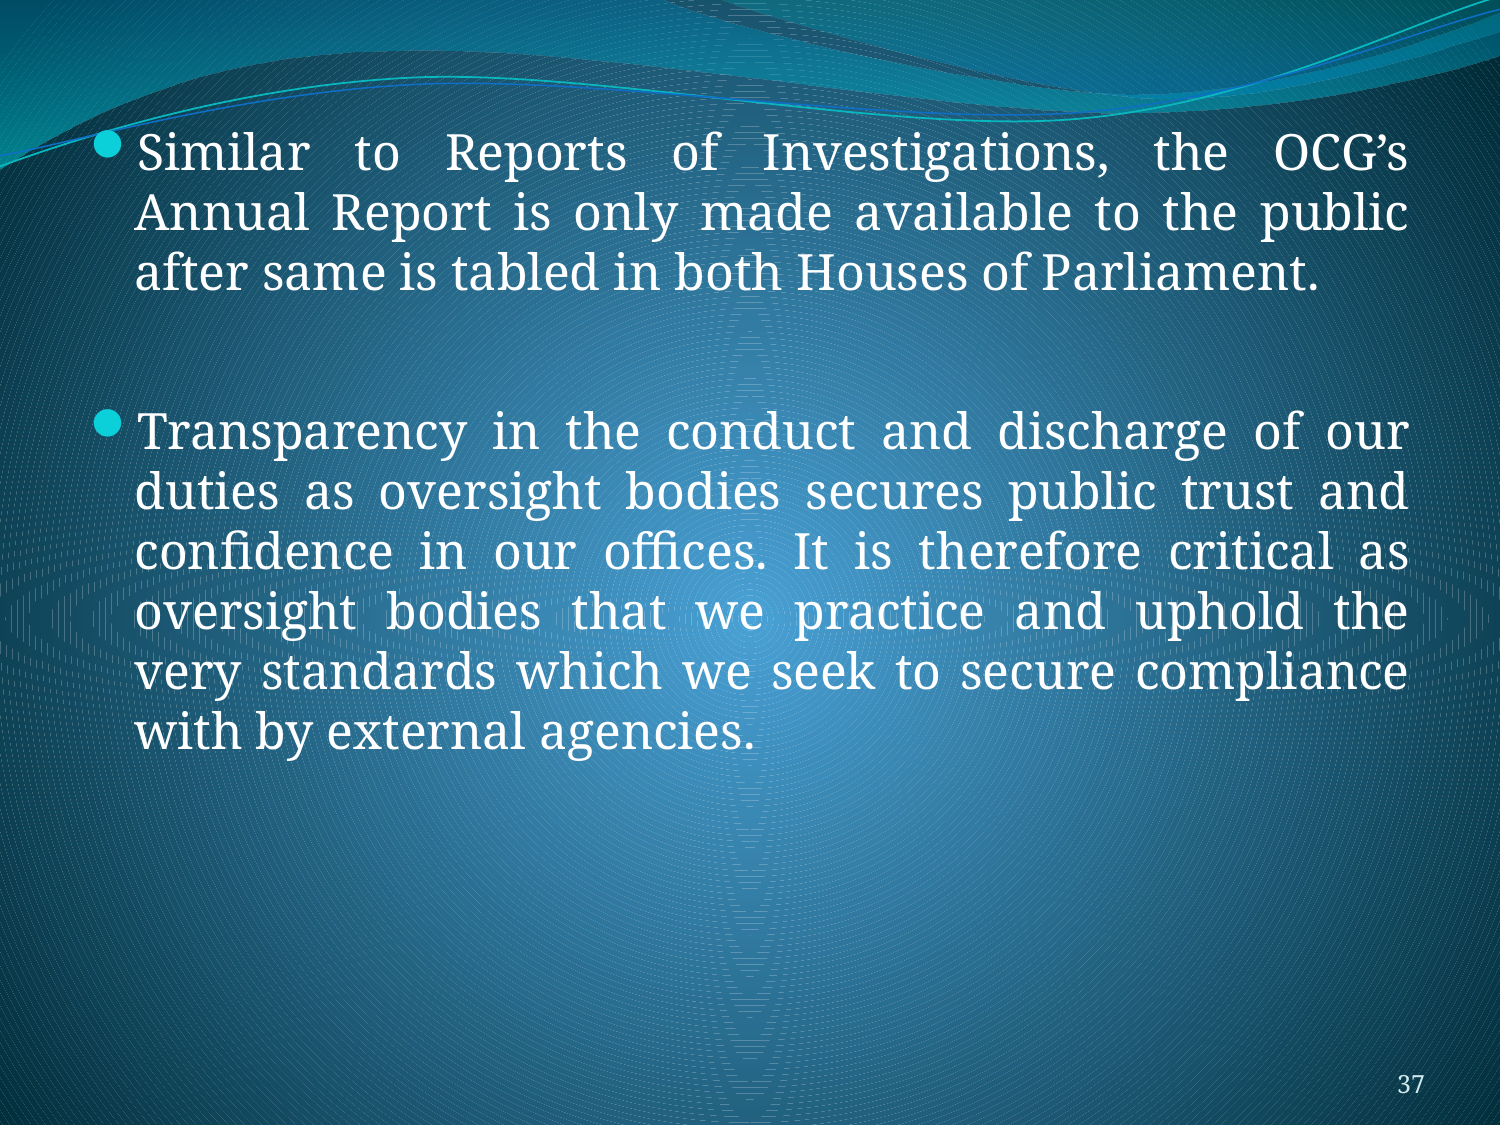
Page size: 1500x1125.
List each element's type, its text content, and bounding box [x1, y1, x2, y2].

slide_number 37 [1299, 1042, 1425, 1103]
list Similar to Reports of Investigations, the OCG’s Annual Report is only made available to the public after same is tabled in both Houses of Parliament. Transparency in the conduct and discharge of our duties as oversight bodies secures public trust and confidence in our offices. It is therefore critical as oversight bodies that we practice and uphold the very standards which we seek to secure compliance with by external agencies. [75, 112, 1425, 1038]
